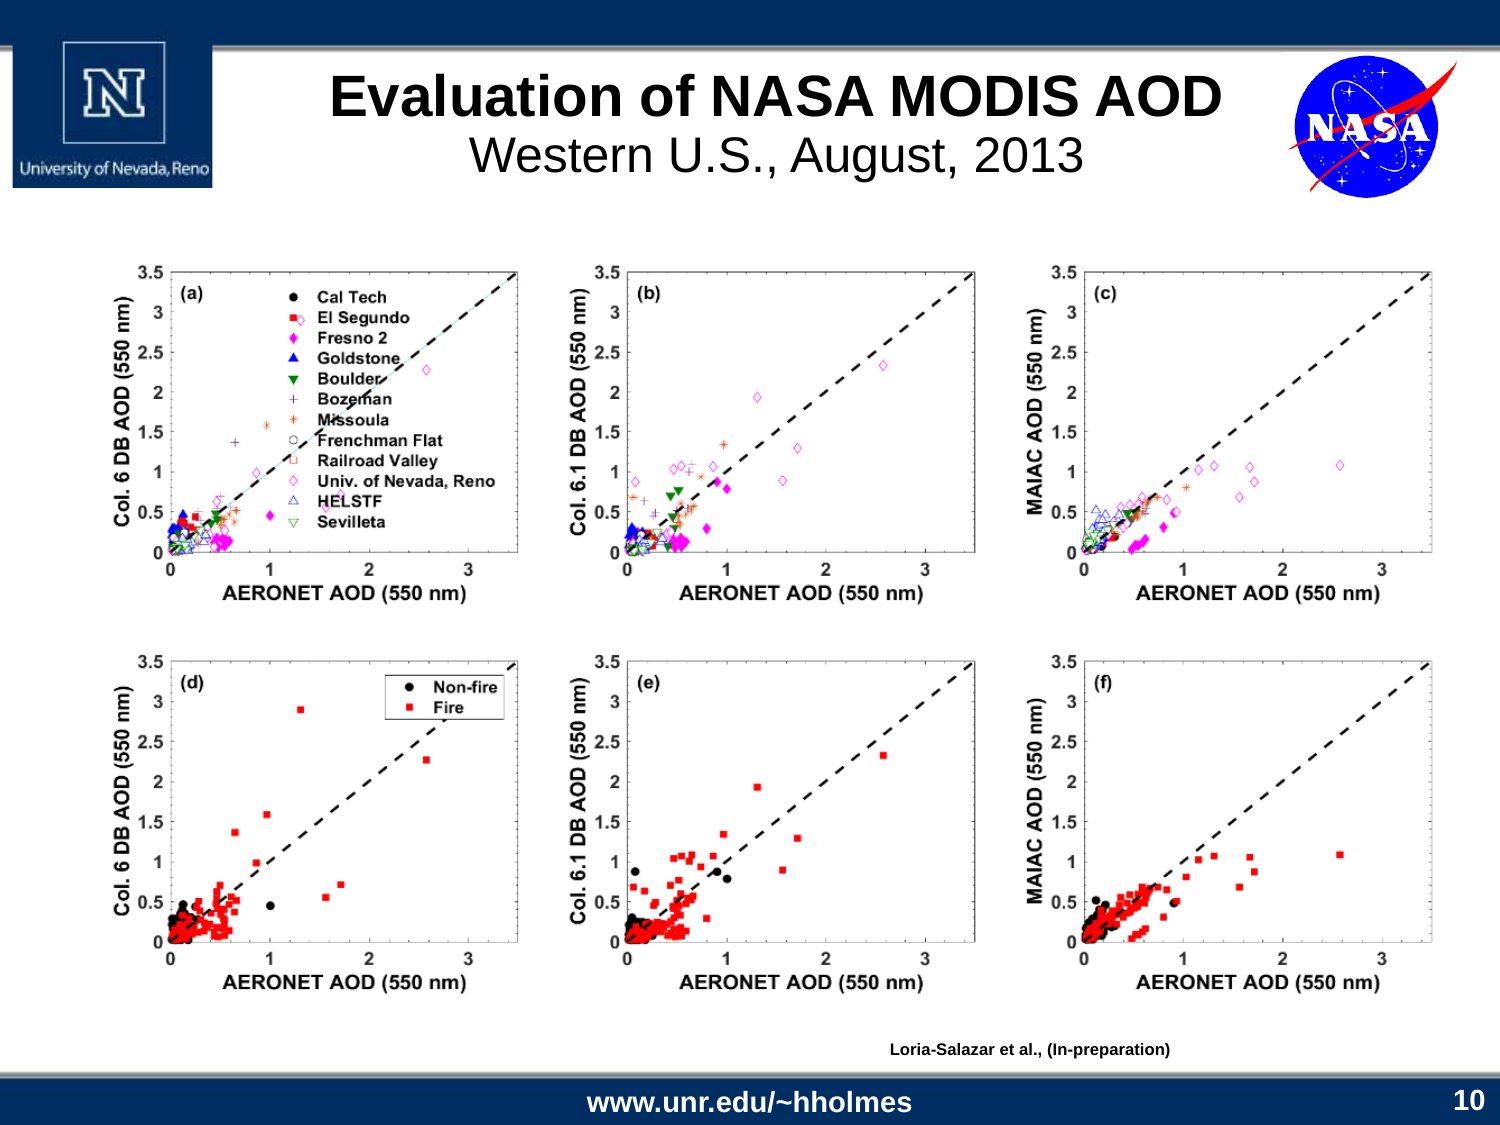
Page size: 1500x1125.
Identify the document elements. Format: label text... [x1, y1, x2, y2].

slide_number 10 [1150, 1073, 1500, 1125]
footer www.unr.edu/~hholmes [512, 1075, 988, 1125]
text_box Loria-Salazar et al., (In-preparation) [874, 1041, 1257, 1067]
title Evaluation of NASA MODIS AOD Western U.S., August, 2013 [216, 62, 1279, 188]
picture [87, 210, 1462, 1033]
picture [0, 0, 1500, 201]
picture [0, 1062, 1500, 1125]
